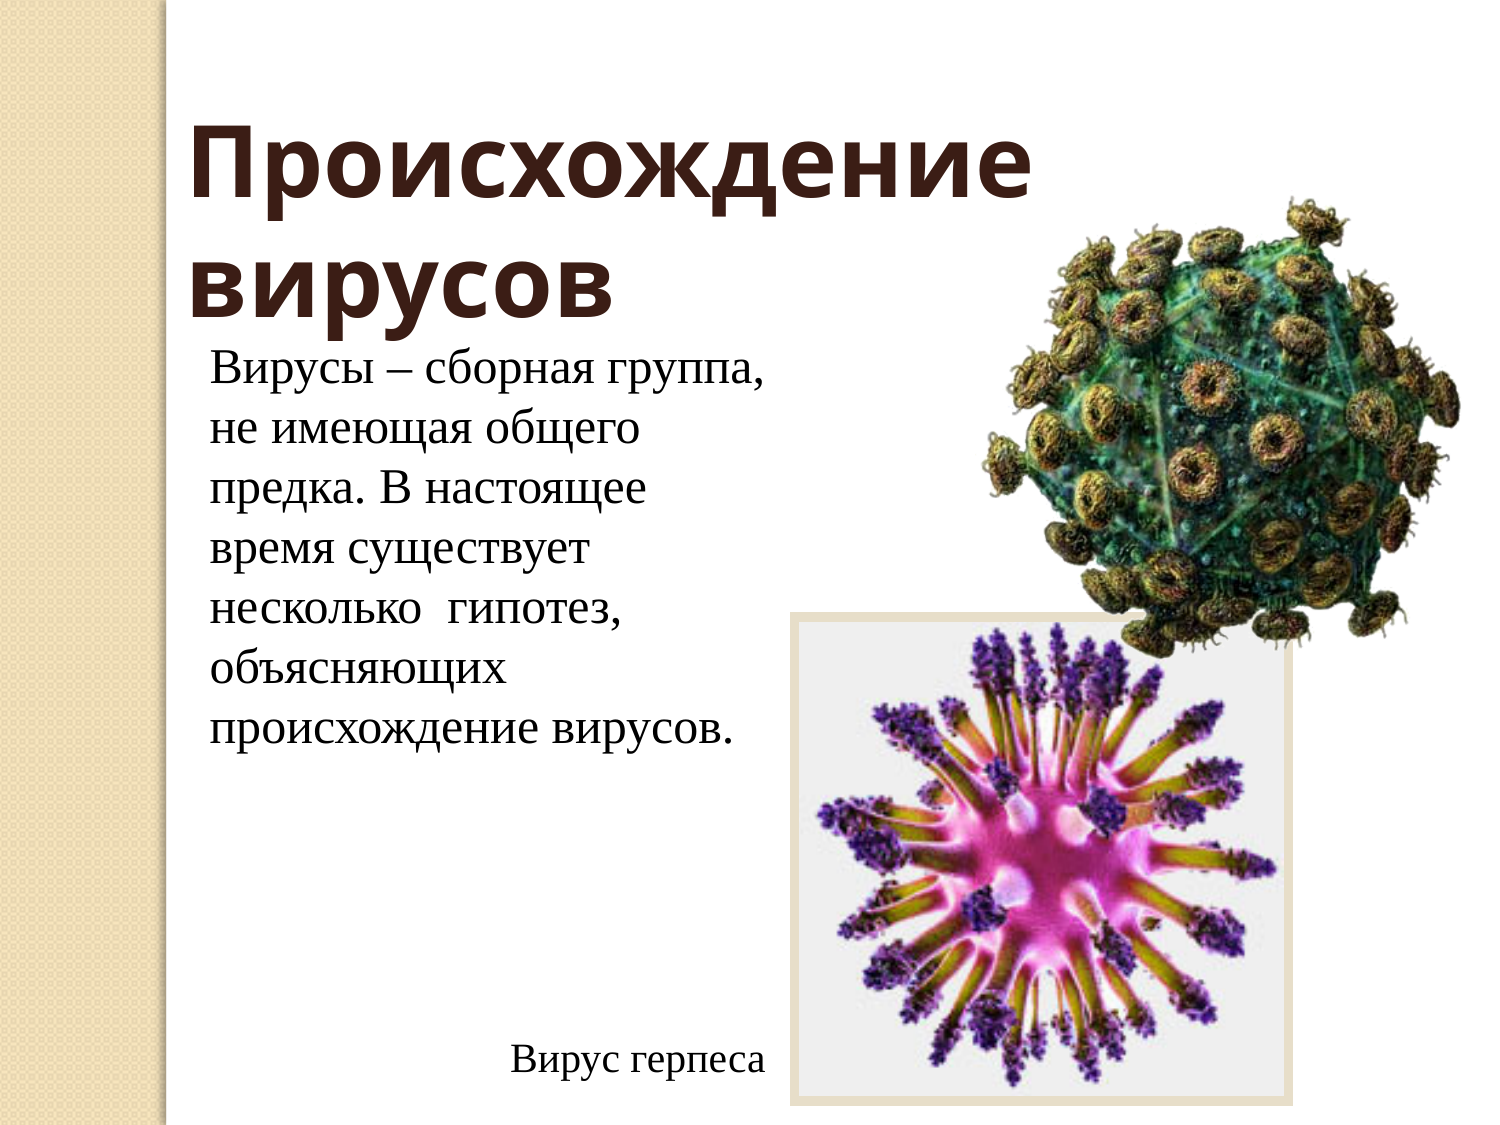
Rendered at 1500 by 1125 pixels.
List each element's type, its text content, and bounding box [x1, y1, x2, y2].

text_box Происхождение вирусов [171, 89, 1468, 390]
text_box [44, 11, 1468, 220]
text_box Вирусы — сборная группа, не имеющая общего предка. В настоящее время существует несколько гипотез, объясняющих происхождение вирусов. [194, 271, 869, 432]
picture [798, 190, 1468, 1097]
text_box Вирусы – сборная группа, не имеющая общего предка. В настоящее время существует несколько гипотез, объясняющих происхождение вирусов. [194, 326, 786, 761]
text_box Вирус герпеса [490, 1023, 786, 1088]
